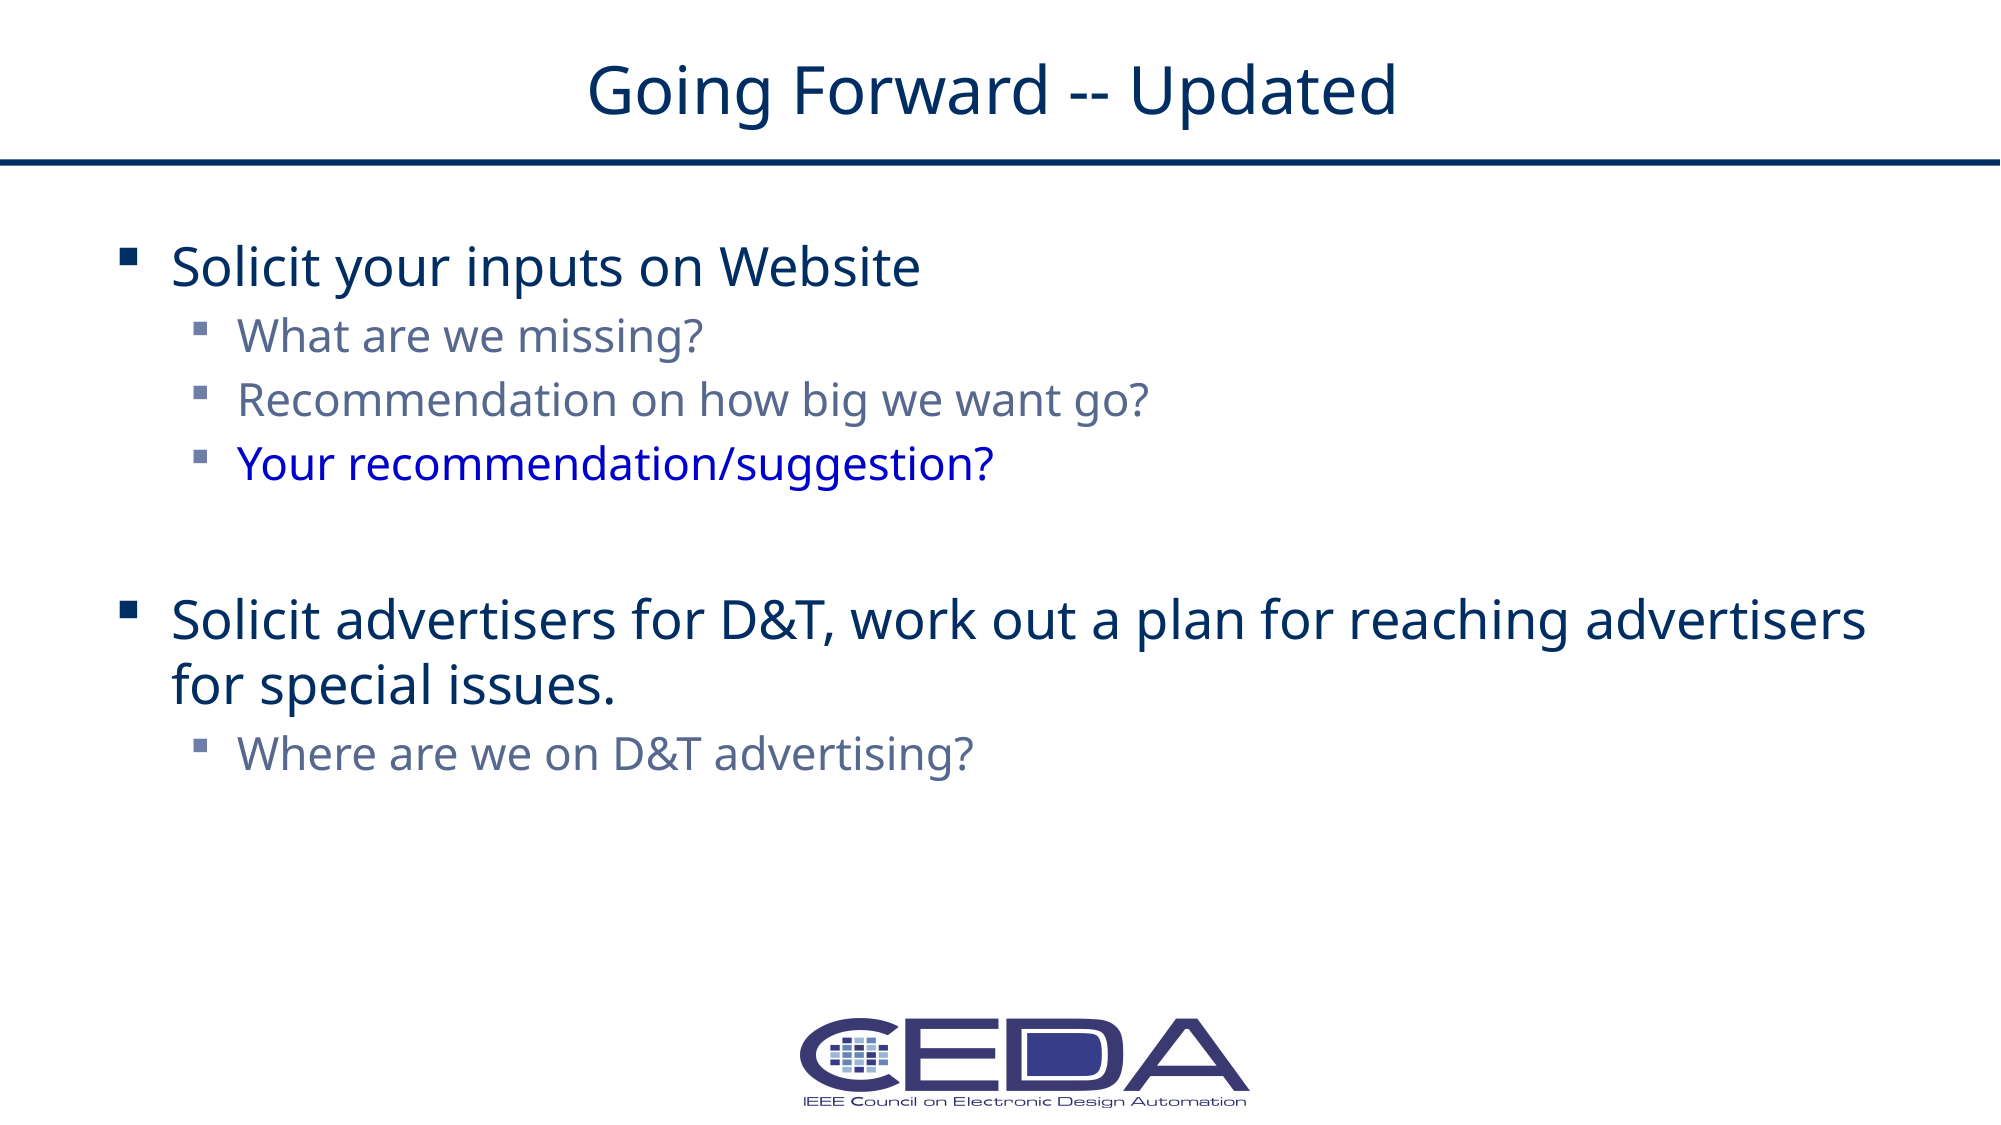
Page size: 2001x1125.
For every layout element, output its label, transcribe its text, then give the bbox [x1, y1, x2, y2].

picture [800, 1018, 1250, 1108]
title Going Forward -- Updated [133, 12, 1853, 163]
list Solicit your inputs on Website What are we missing? Recommendation on how big we want go? Your recommendation/suggestion? Solicit advertisers for D&T, work out a plan for reaching advertisers for special issues. Where are we on D&T advertising? [99, 224, 1900, 988]
